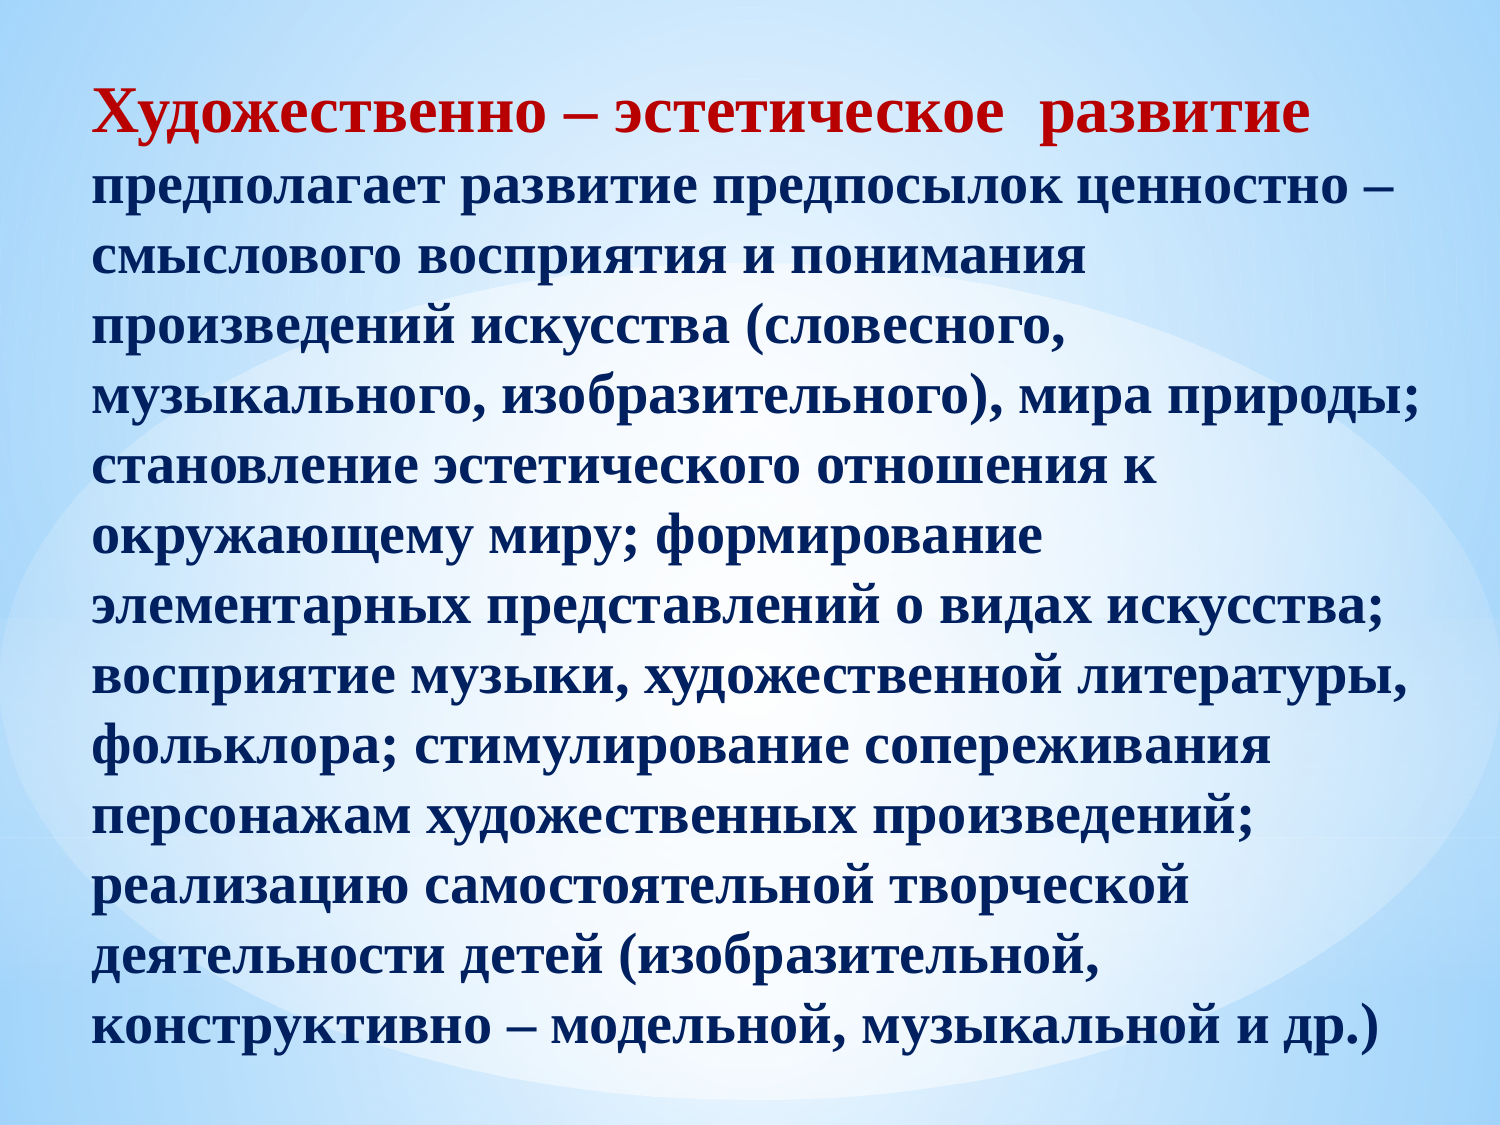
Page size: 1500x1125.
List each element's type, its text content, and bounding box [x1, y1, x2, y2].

text_box Художественно – эстетическое развитие предполагает развитие предпосылок ценностно – смыслового восприятия и понимания произведений искусства (словесного, музыкального, изобразительного), мира природы; становление эстетического отношения к окружающему миру; формирование элементарных представлений о видах искусства; восприятие музыки, художественной литературы, фольклора; стимулирование сопереживания персонажам художественных произведений; реализацию самостоятельной творческой деятельности детей (изобразительной, конструктивно – модельной, музыкальной и др.) [76, 58, 1447, 1063]
